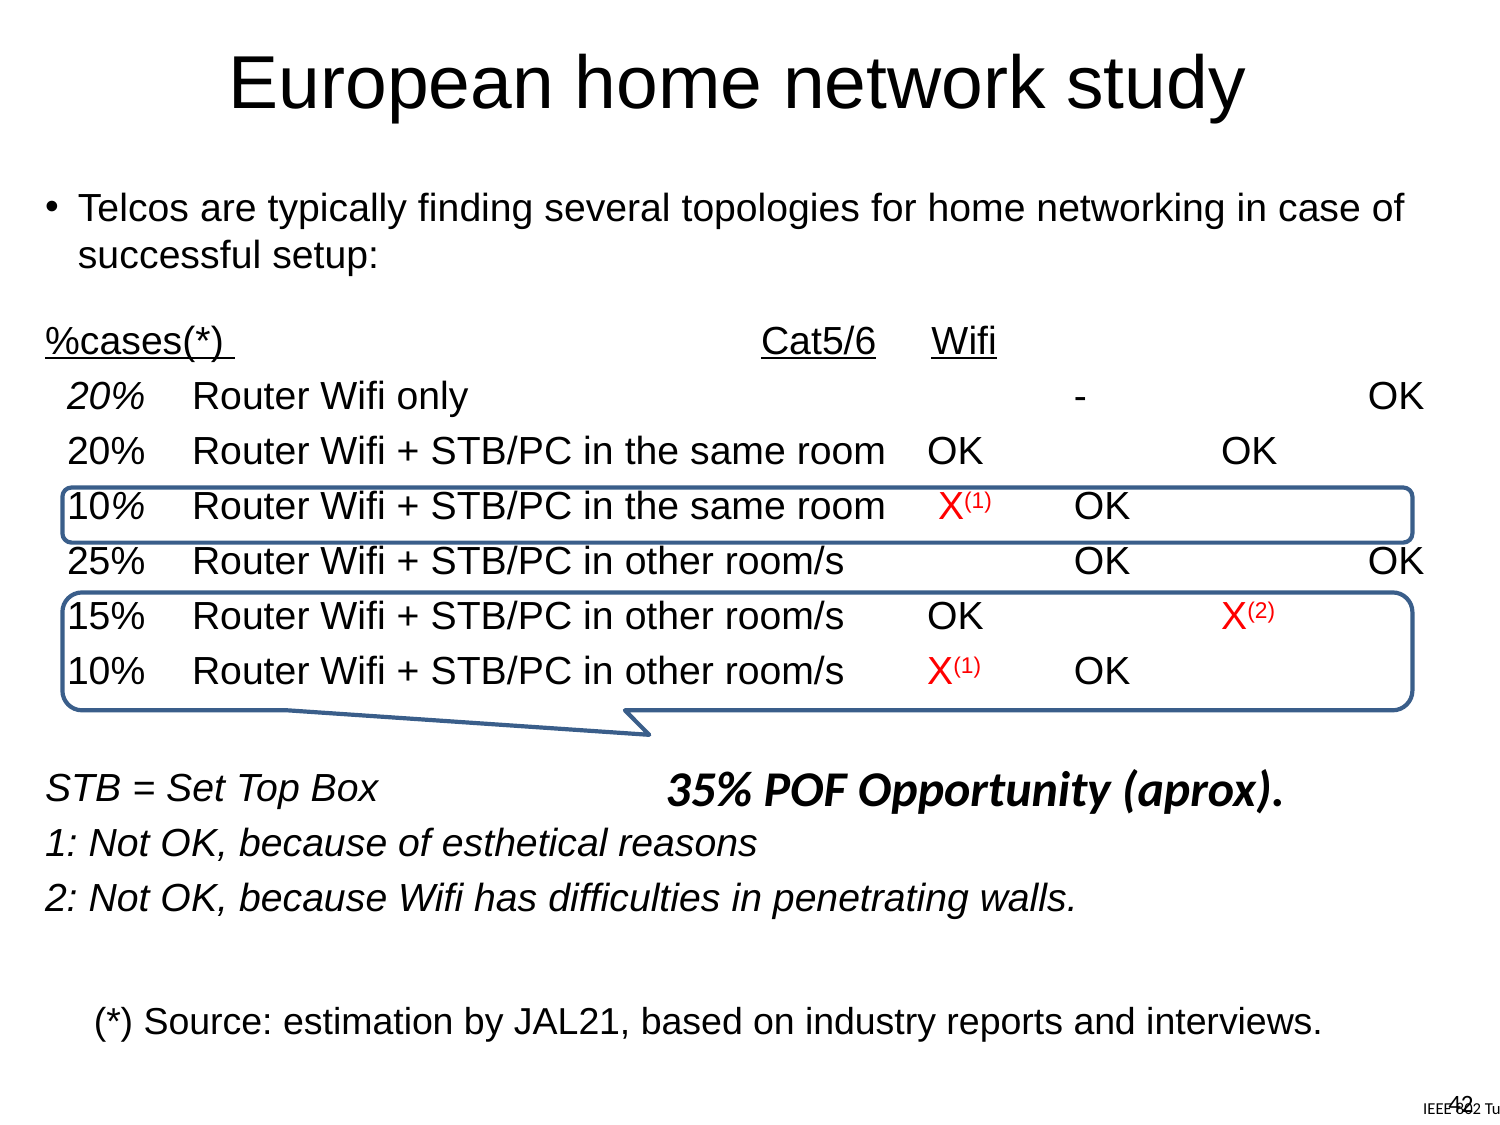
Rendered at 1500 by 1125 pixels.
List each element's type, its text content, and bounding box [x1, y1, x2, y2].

slide_number 42 [1327, 1079, 1482, 1125]
title European home network study [61, 19, 1413, 139]
text_box [62, 592, 1413, 735]
text_box [62, 487, 1413, 543]
text_box 35% POF Opportunity (aprox). [657, 749, 1293, 824]
list Telcos are typically finding several topologies for home networking in case of successful setup: %cases(*) Cat5/6 Wifi 20% Router Wifi only - OK 20% Router Wifi + STB/PC in the same room OK OK 10% Router Wifi + STB/PC in the same room X(1) OK 25% Router Wifi + STB/PC in other room/s OK OK 15% Router Wifi + STB/PC in other room/s OK X(2) 10% Router Wifi + STB/PC in other room/s X(1) OK STB = Set Top Box 1: Not OK, because of esthetical reasons 2: Not OK, because Wifi has difficulties in penetrating walls. [36, 174, 1463, 964]
text_box (*) Source: estimation by JAL21, based on industry reports and interviews. [86, 989, 1342, 1050]
